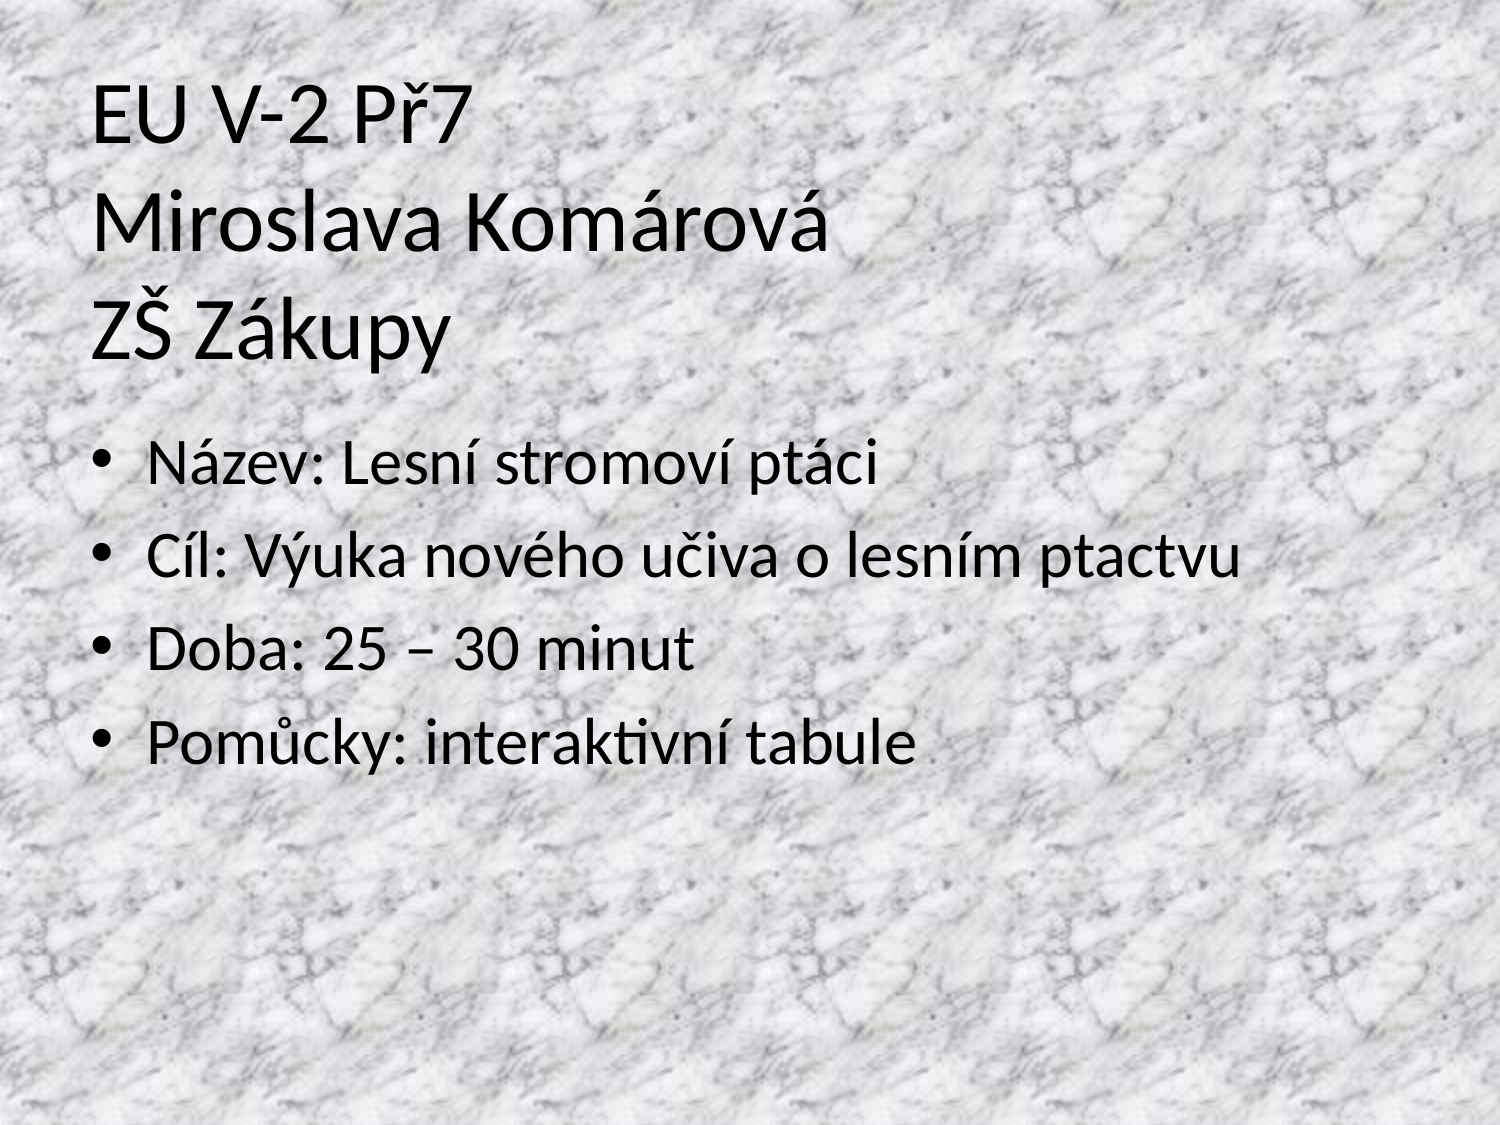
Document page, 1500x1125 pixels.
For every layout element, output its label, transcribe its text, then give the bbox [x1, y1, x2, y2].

list Název: Lesní stromoví ptáci Cíl: Výuka nového učiva o lesním ptactvu Doba: 25 – 30 minut Pomůcky: interaktivní tabule [75, 410, 1425, 1005]
picture [0, 0, 1500, 1125]
title EU V-2 Př7 Miroslava Komárová ZŠ Zákupy [75, 45, 1425, 387]
